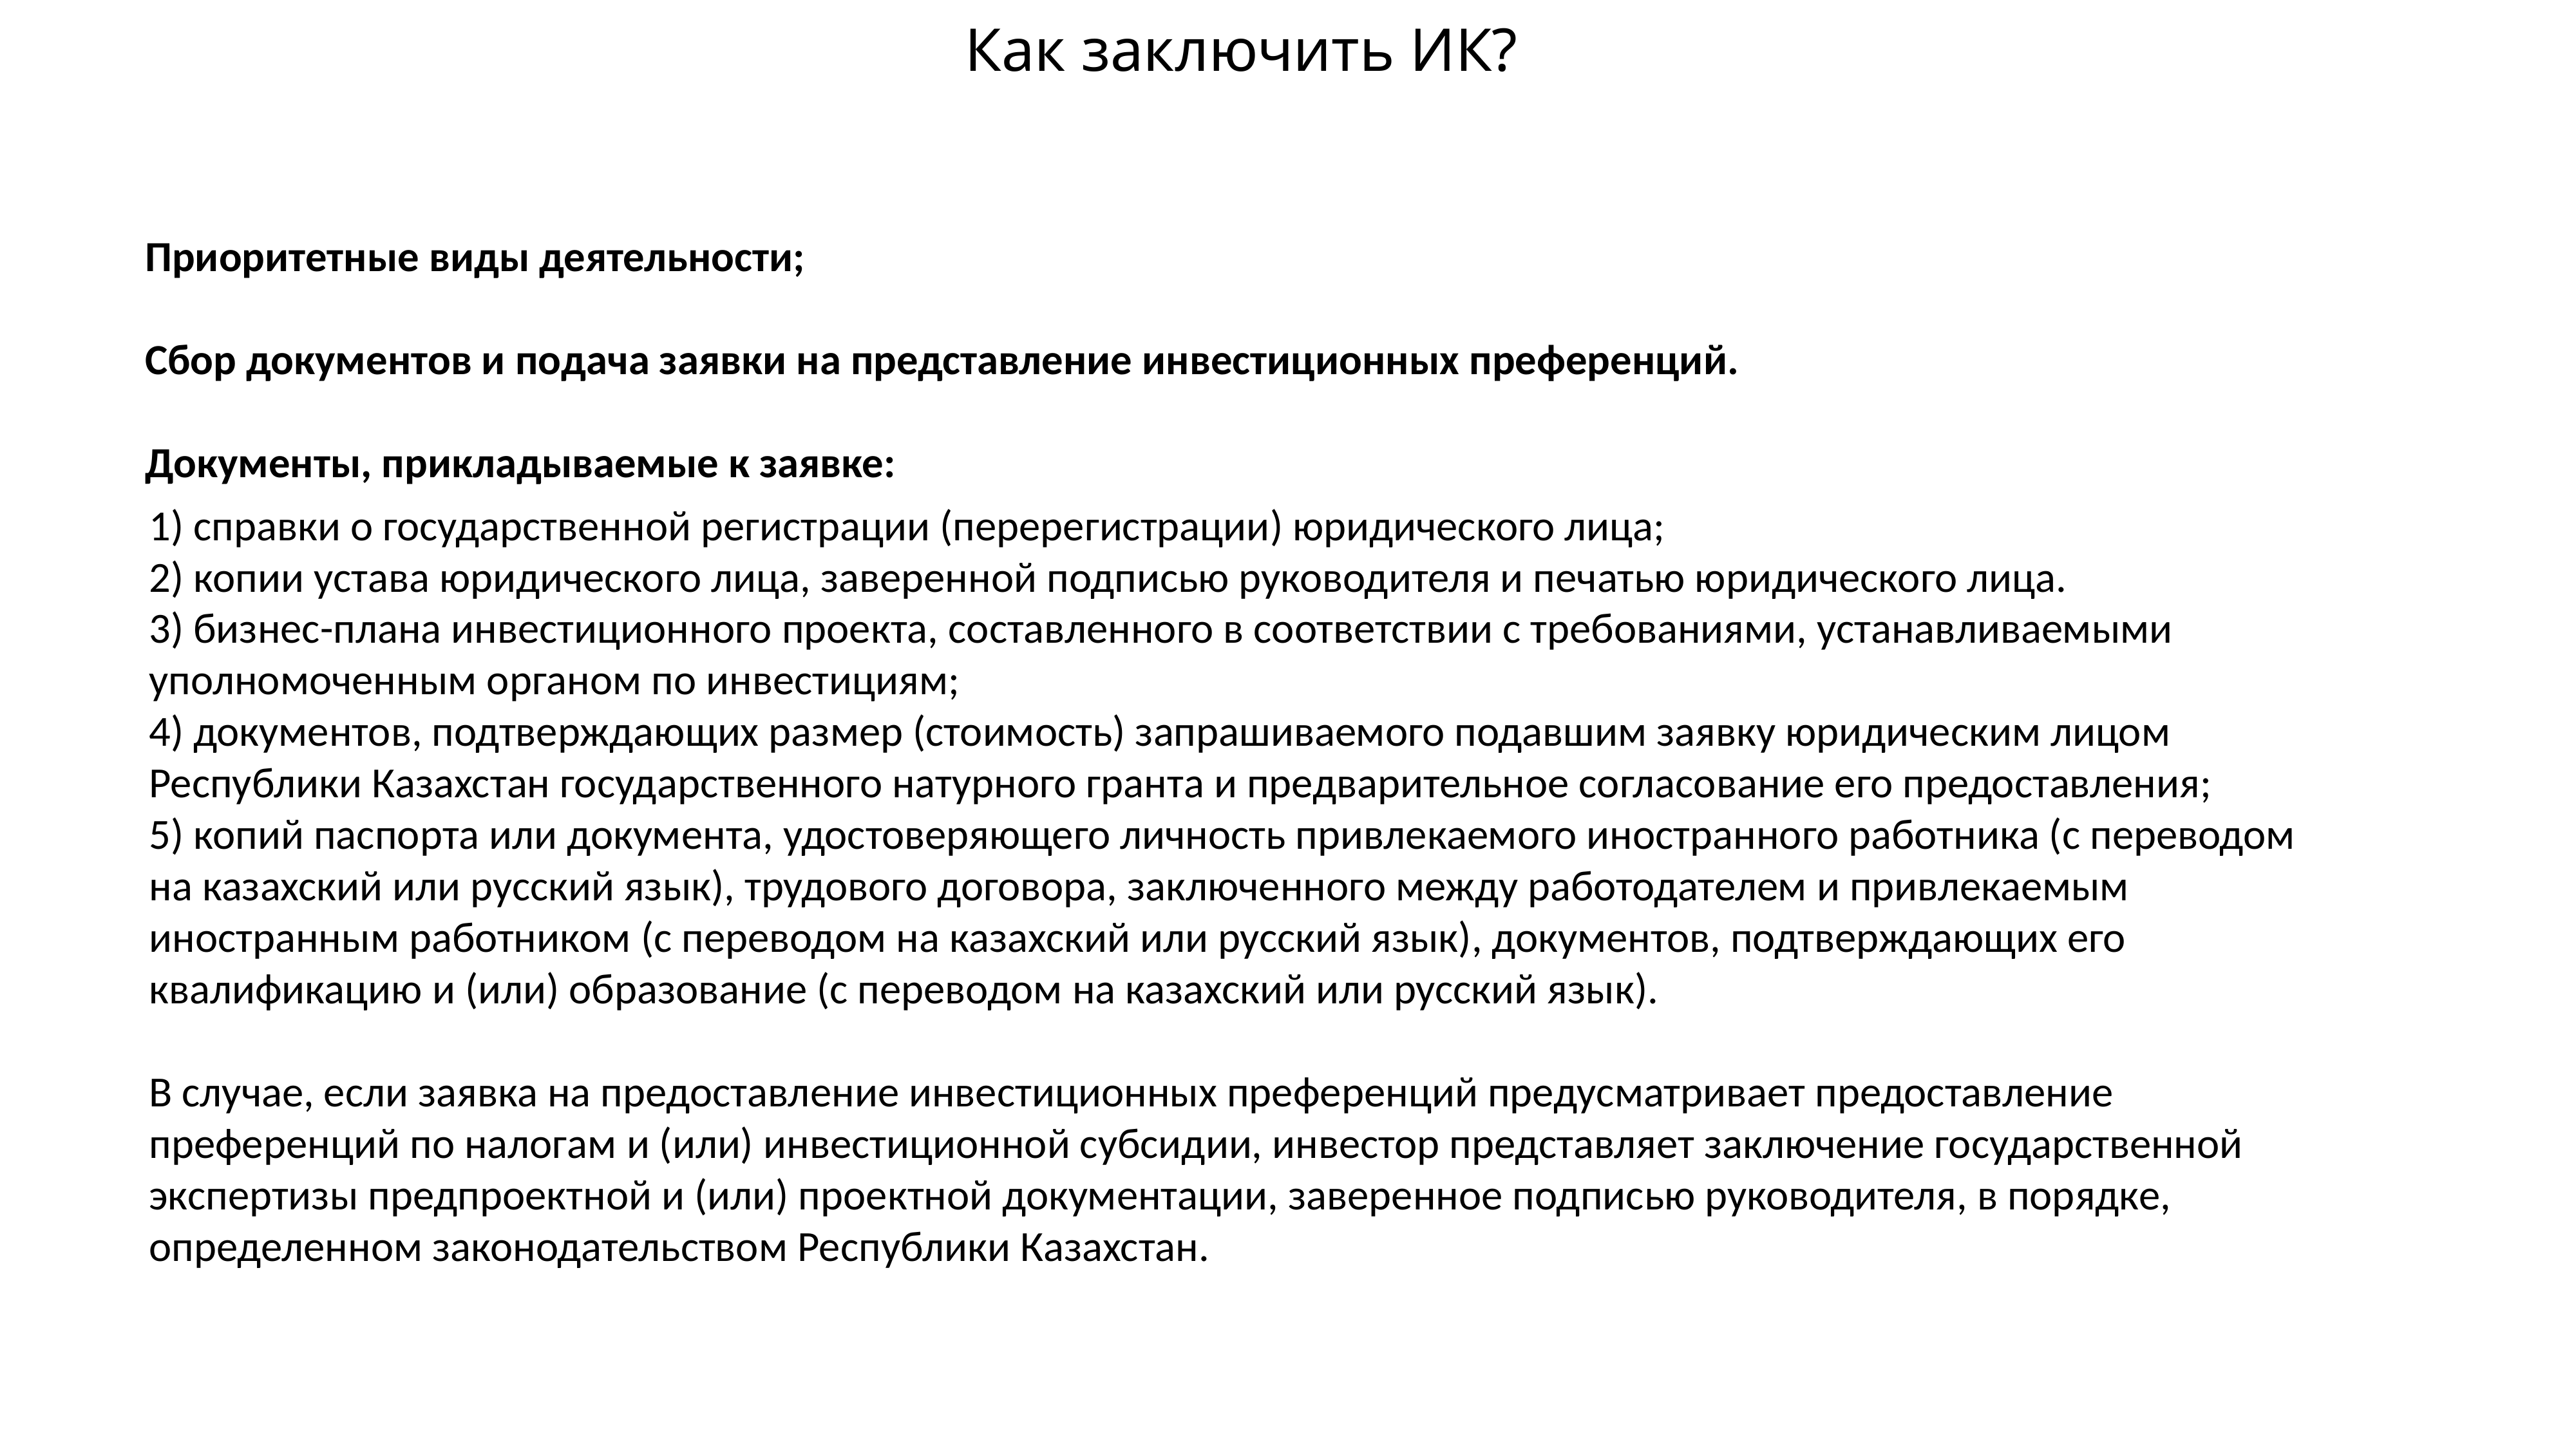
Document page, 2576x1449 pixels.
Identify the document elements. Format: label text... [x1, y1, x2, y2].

list Приоритетные виды деятельности; Сбор документов и подача заявки на представление инвестиционных преференций. Документы, прикладываемые к заявке: [139, 223, 2344, 493]
text_box 1) справки о государственной регистрации (перерегистрации) юридического лица; 2) копии устава юридического лица, заверенной подписью руководителя и печатью юридического лица. 3) бизнес-плана инвестиционного проекта, составленного в соответствии с требованиями, устанавливаемыми уполномоченным органом по инвестициям; 4) документов, подтверждающих размер (стоимость) запрашиваемого подавшим заявку юридическим лицом Республики Казахстан государственного натурного гранта и предварительное согласование его предоставления; 5) копий паспорта или документа, удостоверяющего личность привлекаемого иностранного работника (с переводом на казахский или русский язык), трудового договора, заключенного между работодателем и привлекаемым иностранным работником (с переводом на казахский или русский язык), документов, подтверждающих его квалификацию и (или) образование (с переводом на казахский или русский язык). В случае, если заявка на предоставление инвестиционных преференций предусматривает предоставление преференций по налогам и (или) инвестиционной субсидии, инвестор представляет заключение государственной экспертизы предпроектной и (или) проектной документации, заверенное подписью руководителя, в порядке, определенном законодательством Республики Казахстан. [139, 493, 2344, 1275]
text_box Как заключить ИК? [956, 7, 1528, 88]
